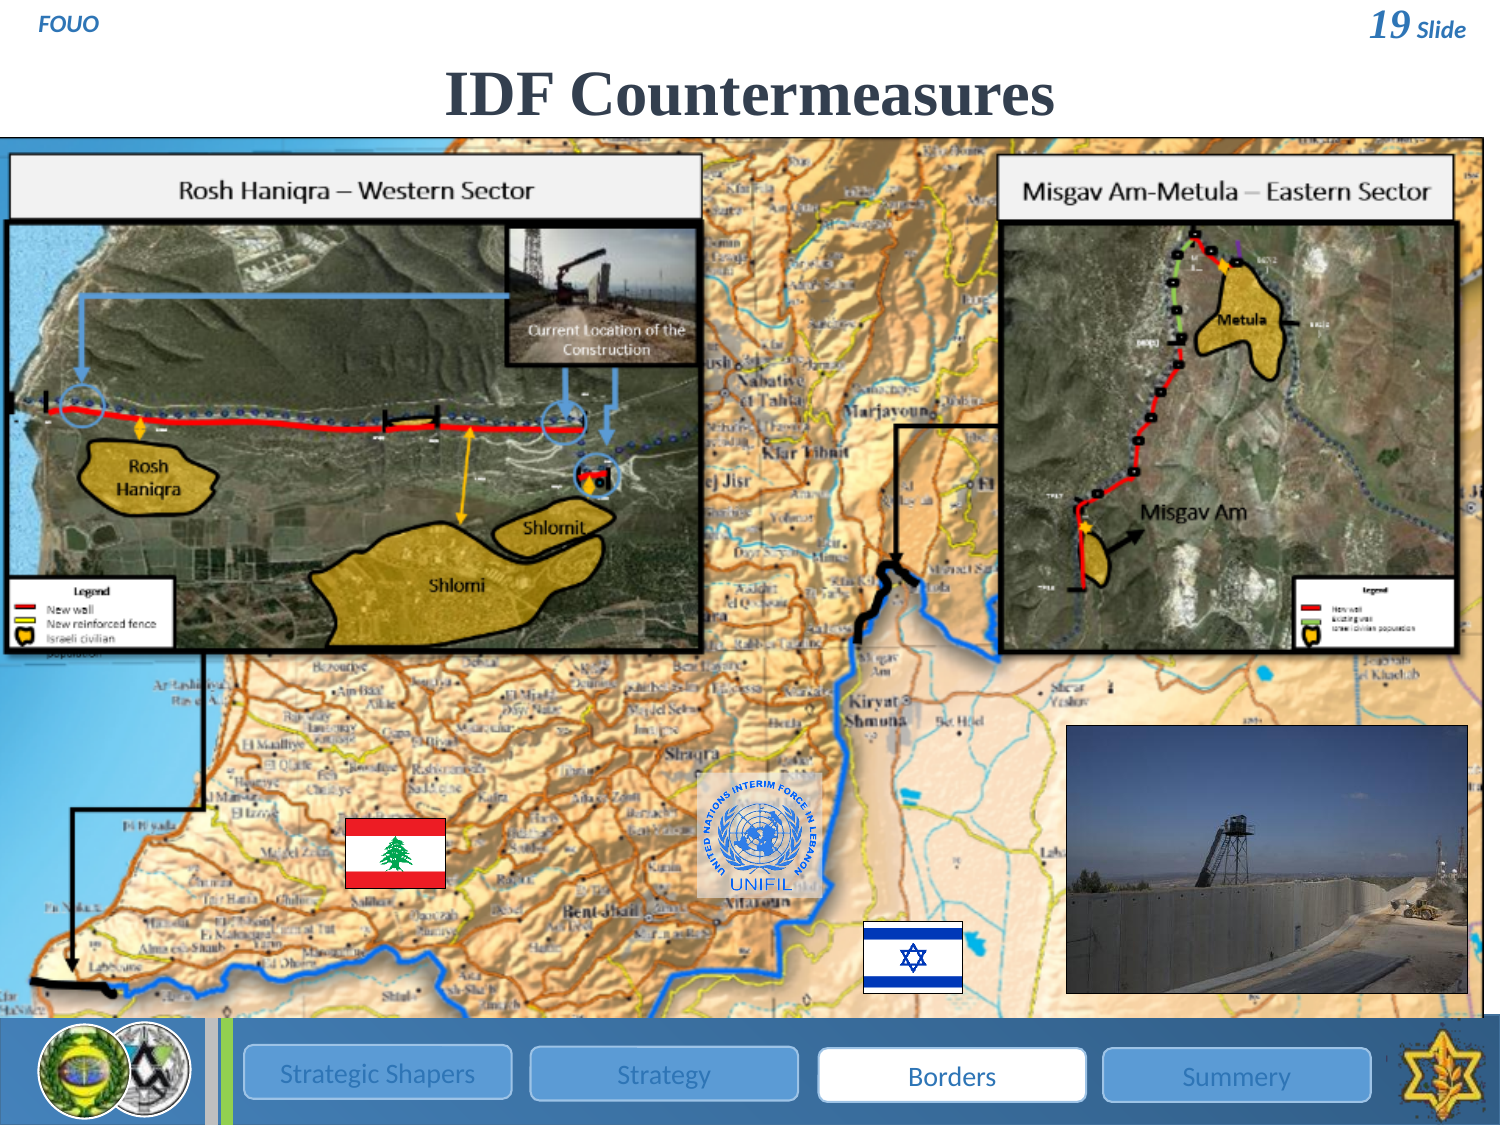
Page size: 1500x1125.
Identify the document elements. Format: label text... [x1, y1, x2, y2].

picture [0, 136, 1500, 1125]
picture [116, 1024, 189, 1115]
text_box IDF Countermeasures [0, 43, 1500, 136]
picture [40, 1026, 129, 1117]
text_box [697, 772, 823, 898]
